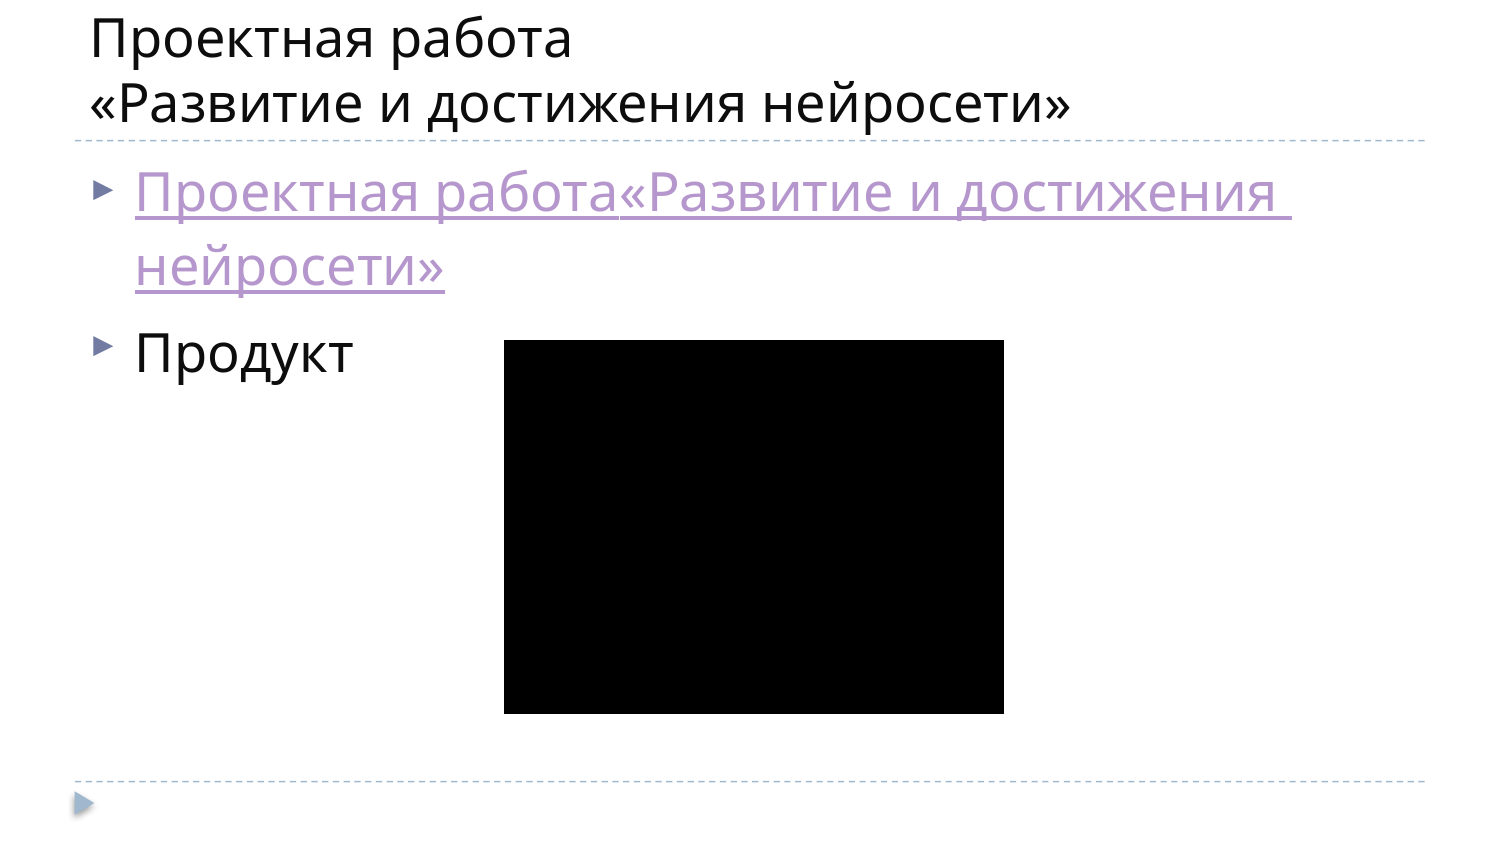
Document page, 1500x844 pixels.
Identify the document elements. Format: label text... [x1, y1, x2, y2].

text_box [503, 339, 1005, 716]
list Проектная работа «Развитие и достижения нейросети» Продукт [75, 150, 1425, 758]
title Проектная работа «Развитие и достижения нейросети» [75, 18, 1425, 141]
